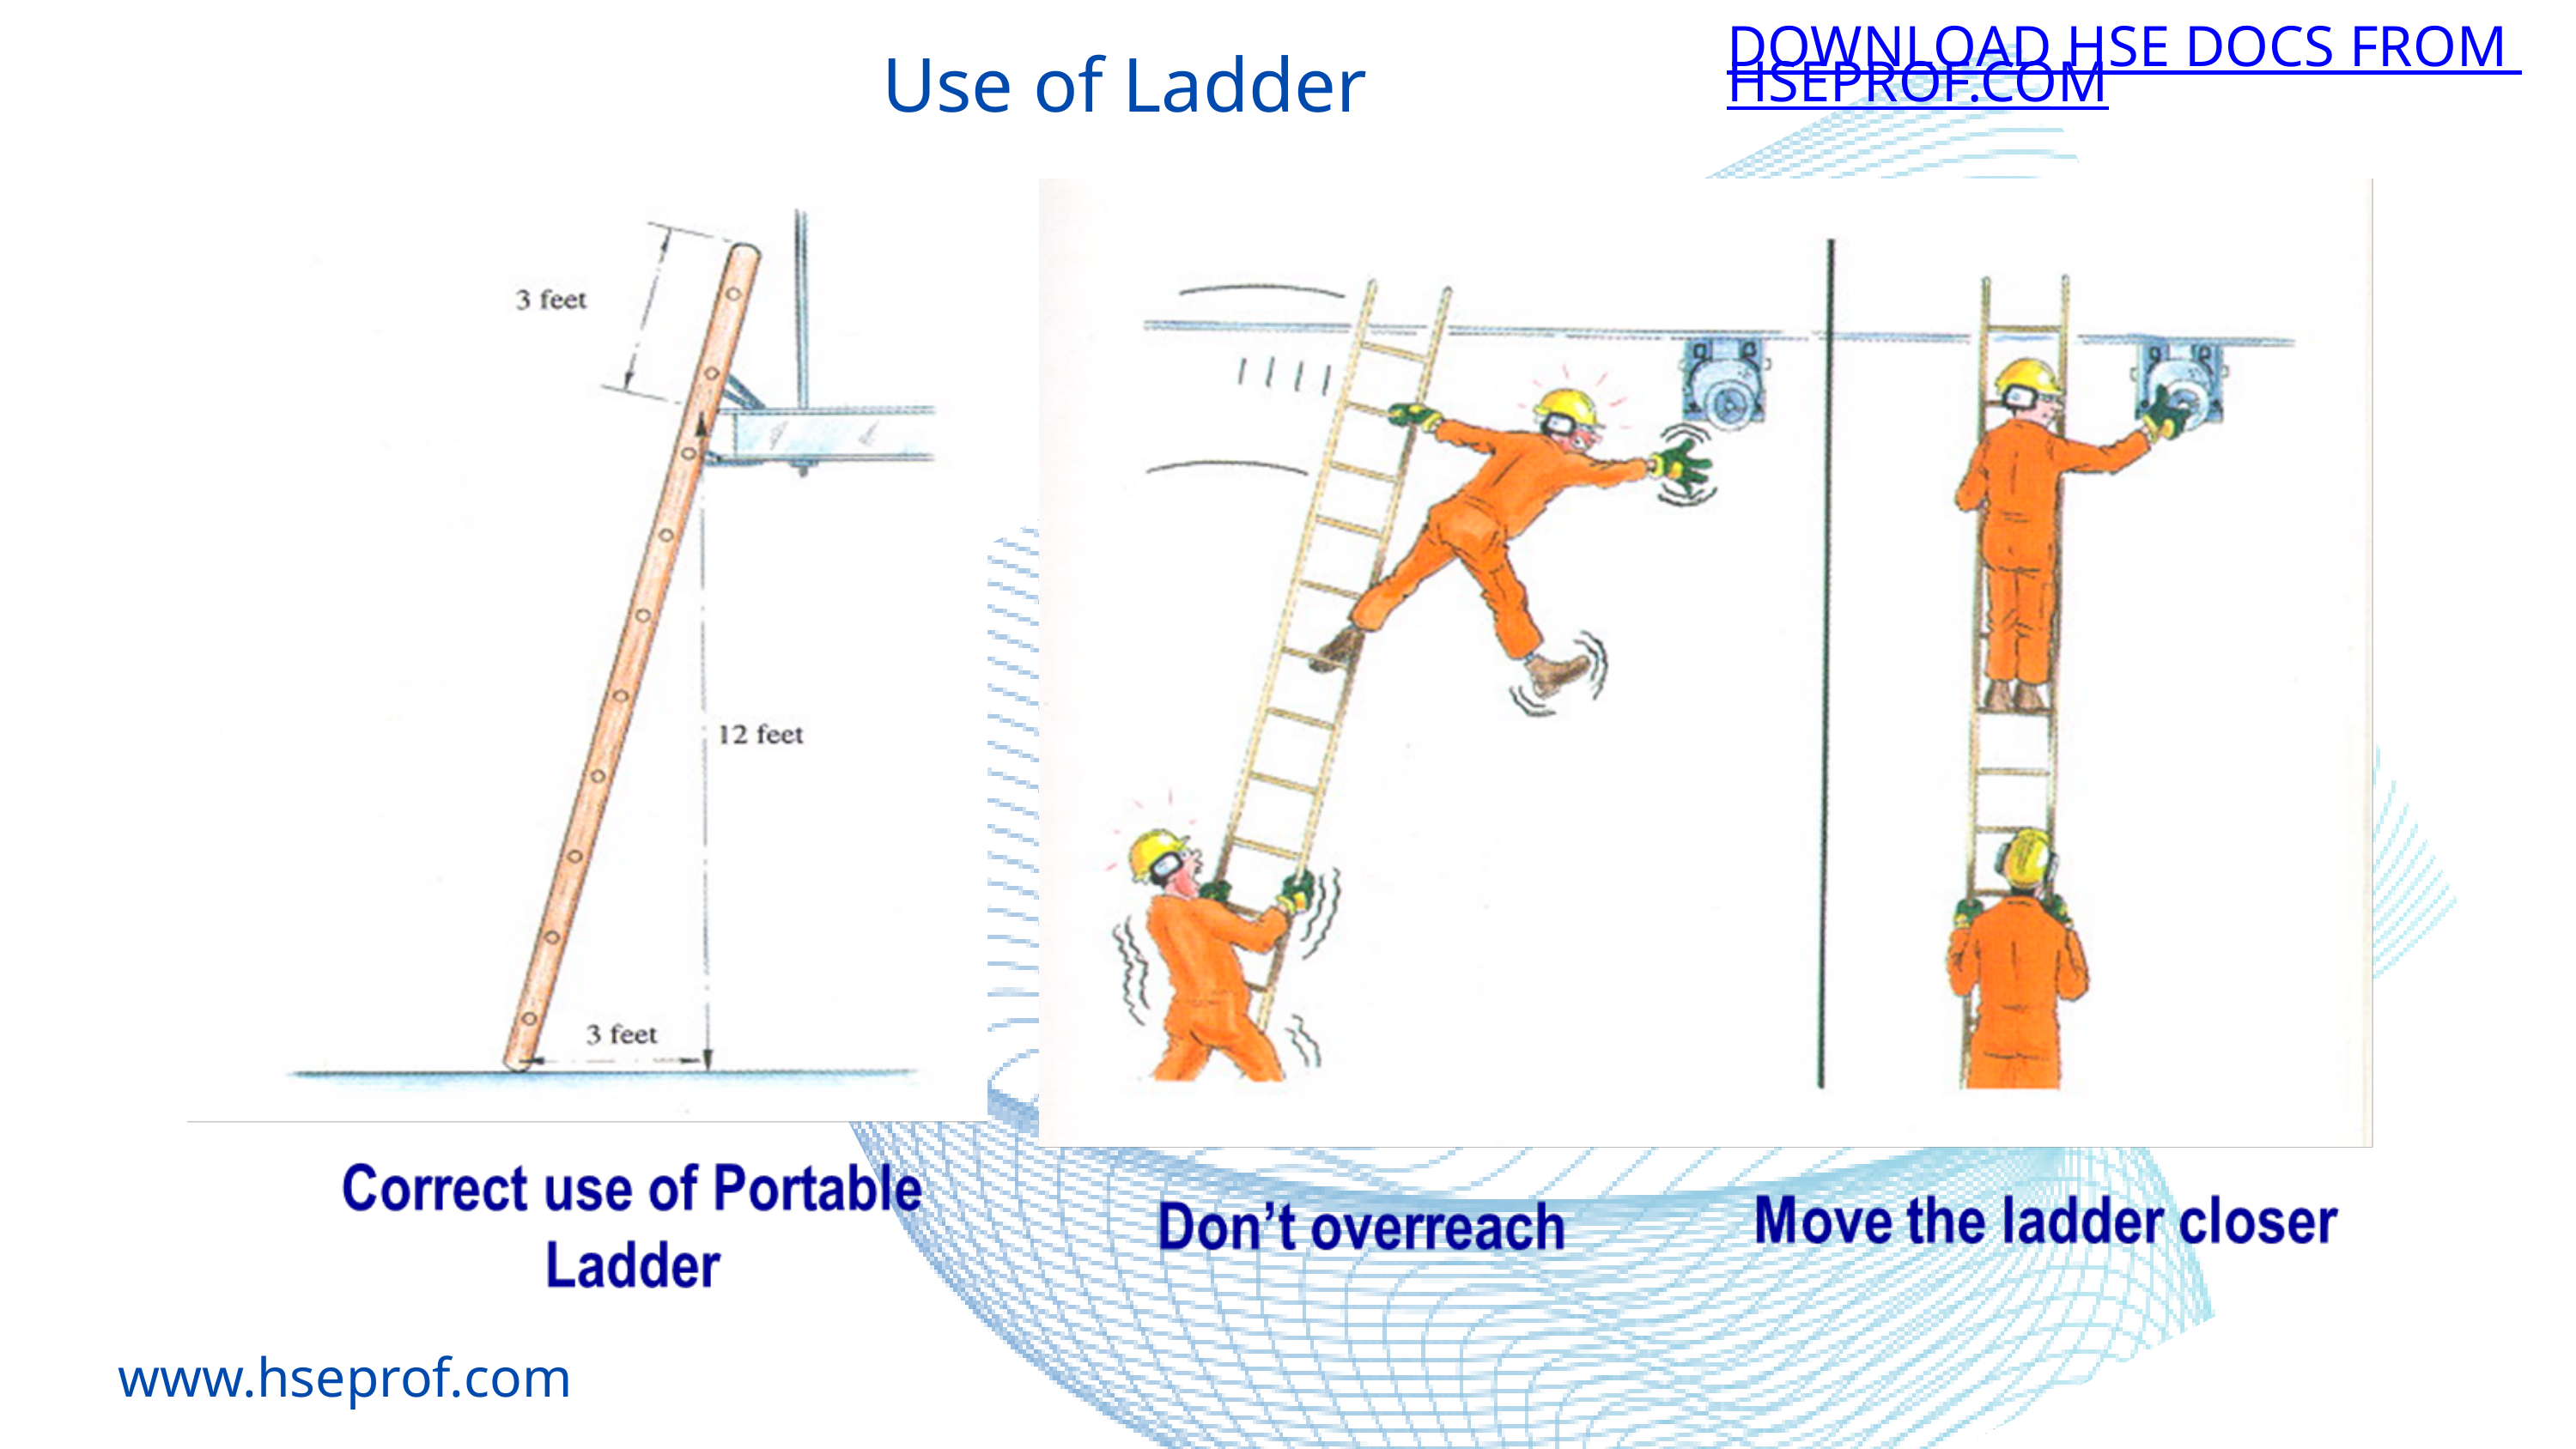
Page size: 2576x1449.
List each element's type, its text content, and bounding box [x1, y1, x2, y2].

text_box www.hseprof.com [118, 1332, 919, 1408]
text_box [960, 518, 2240, 1449]
text_box Use of Ladder [249, 52, 2019, 127]
text_box DOWNLOAD HSE DOCS FROM HSEPROF.COM [1727, 31, 2543, 88]
text_box [1039, 179, 2378, 1304]
text_box [1992, 22, 2013, 31]
text_box [2378, 744, 2576, 1234]
text_box [186, 181, 988, 1341]
text_box [1704, 88, 2088, 179]
